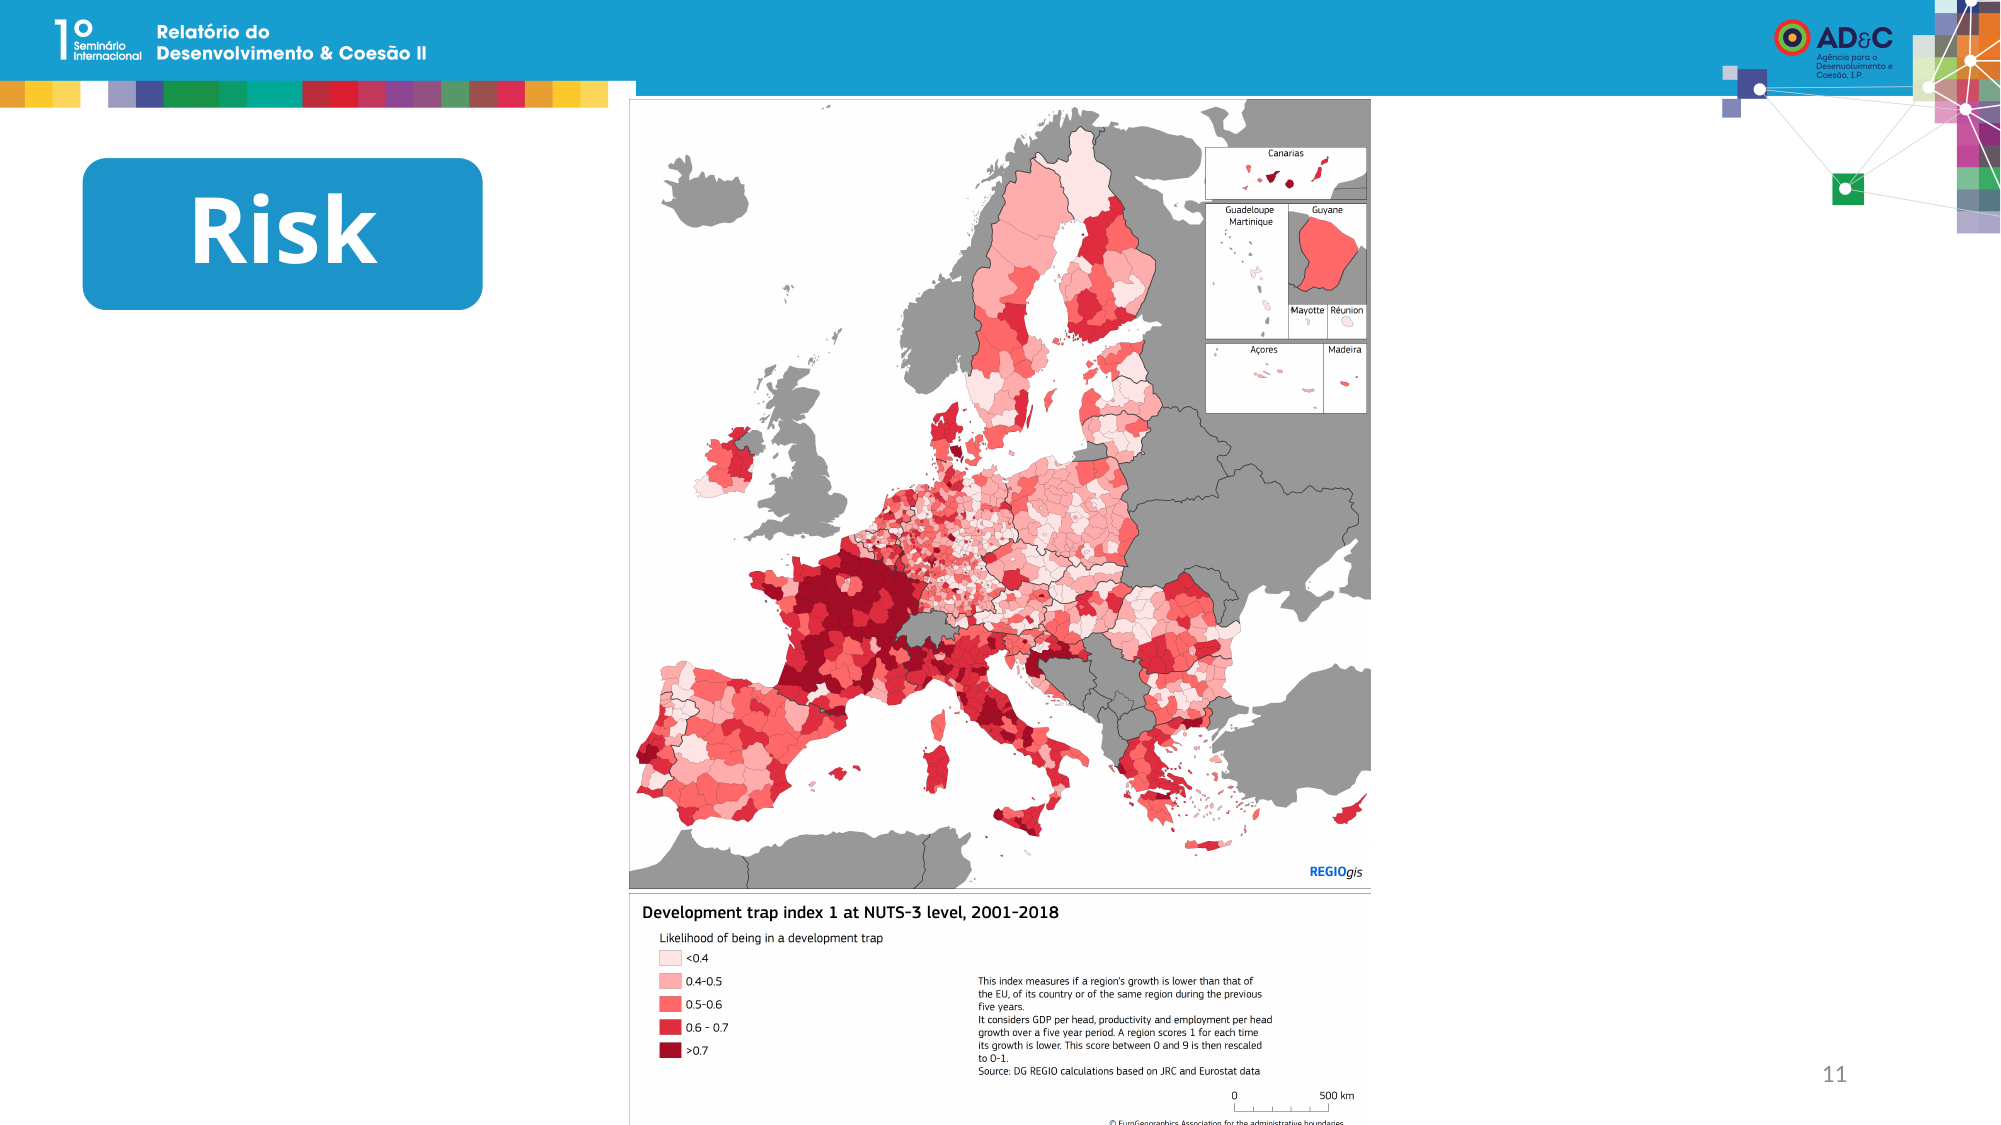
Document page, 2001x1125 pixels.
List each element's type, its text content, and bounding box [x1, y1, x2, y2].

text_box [80, 155, 485, 313]
slide_number 11 [1412, 1042, 1863, 1103]
picture [0, 0, 2001, 1125]
